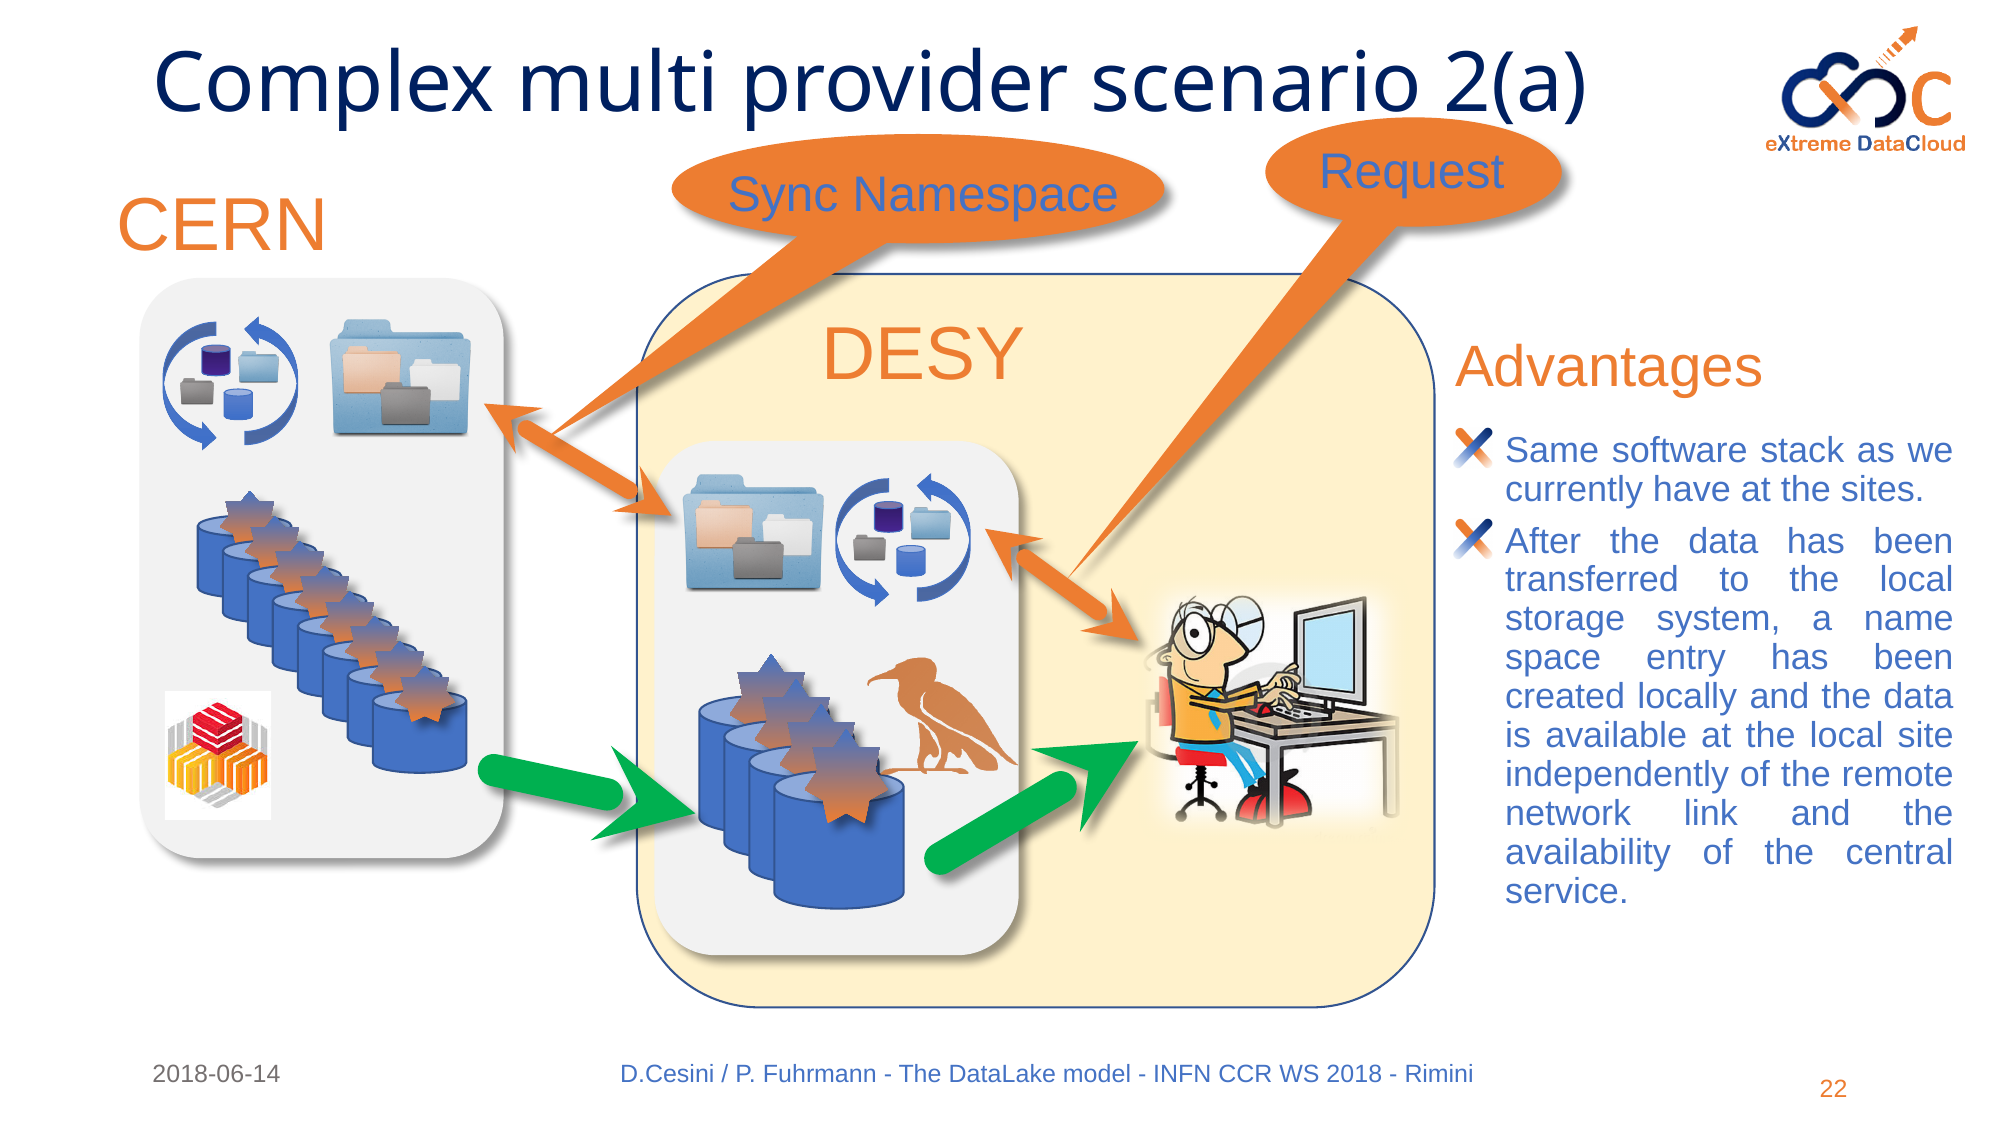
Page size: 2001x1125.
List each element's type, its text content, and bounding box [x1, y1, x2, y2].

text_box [749, 703, 865, 884]
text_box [197, 490, 292, 598]
text_box CERN [101, 168, 344, 273]
title Complex multi provider scenario 2(a) [137, 18, 1777, 152]
picture [865, 638, 1020, 794]
picture [1136, 641, 1412, 846]
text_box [699, 653, 829, 834]
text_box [483, 133, 1165, 516]
text_box [635, 526, 653, 770]
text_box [682, 516, 824, 608]
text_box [322, 615, 417, 723]
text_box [163, 315, 298, 451]
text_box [372, 665, 467, 773]
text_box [222, 515, 317, 623]
picture [1740, 18, 1985, 170]
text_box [984, 117, 1562, 641]
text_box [347, 640, 442, 748]
text_box Advantages [1562, 320, 1779, 405]
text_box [835, 516, 971, 608]
text_box [653, 794, 1020, 957]
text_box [247, 540, 342, 648]
text_box [653, 516, 984, 810]
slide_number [137, 1042, 403, 1103]
picture [164, 691, 272, 822]
footer D.Cesini / P. Fuhrmann - The DataLake model - INFN CCR WS 2018 - Rimini [600, 1042, 1496, 1103]
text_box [297, 590, 392, 698]
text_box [272, 565, 367, 673]
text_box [493, 770, 696, 814]
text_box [724, 678, 854, 859]
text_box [329, 298, 471, 453]
list Same software stack as we currently have at the sites. After the data has been transferred to the local storage system, a name space entry has been created locally and the data is available at the local site independently of the remote network link and the availability of the central service. [1438, 423, 1970, 958]
text_box [138, 276, 505, 860]
slide_number 22 [1744, 1042, 1863, 1103]
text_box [774, 728, 904, 909]
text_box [940, 741, 1139, 859]
text_box [635, 641, 1436, 1009]
